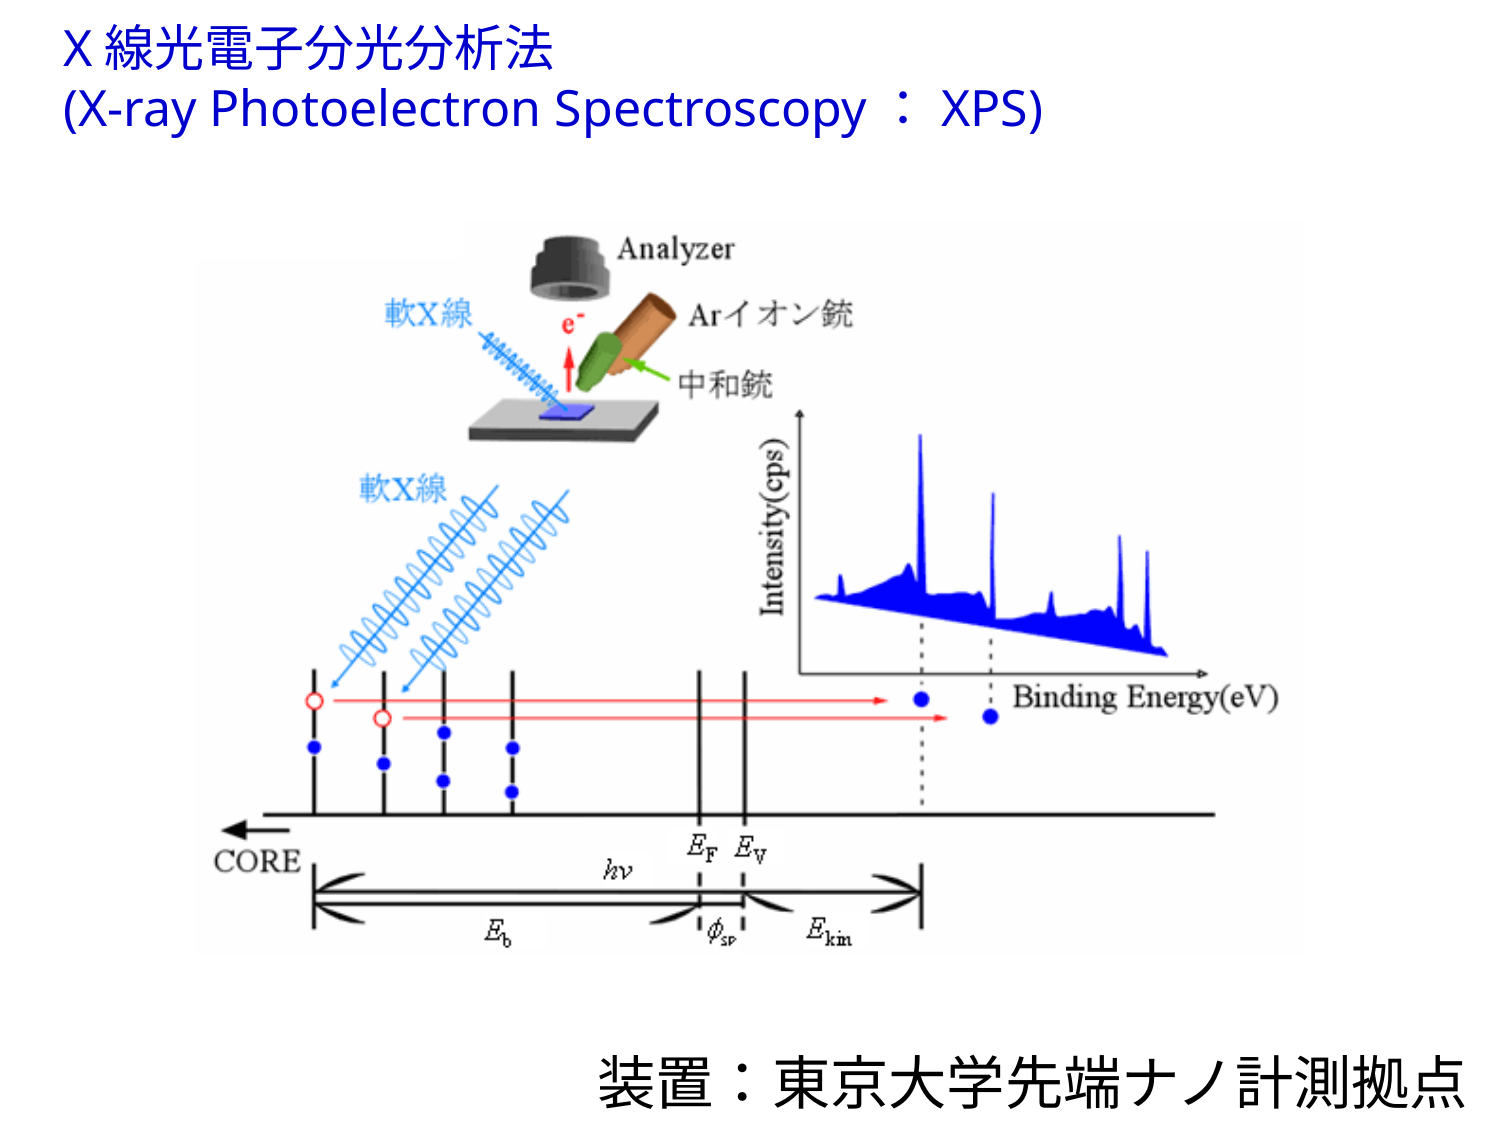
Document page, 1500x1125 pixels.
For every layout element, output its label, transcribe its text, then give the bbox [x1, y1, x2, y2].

text_box X線光電子分光分析法 (X-ray Photoelectron Spectroscopy：XPS) [48, 9, 1071, 144]
text_box 装置：東京大学先端ナノ計測拠点 [582, 1039, 1484, 1124]
picture [195, 192, 1305, 968]
